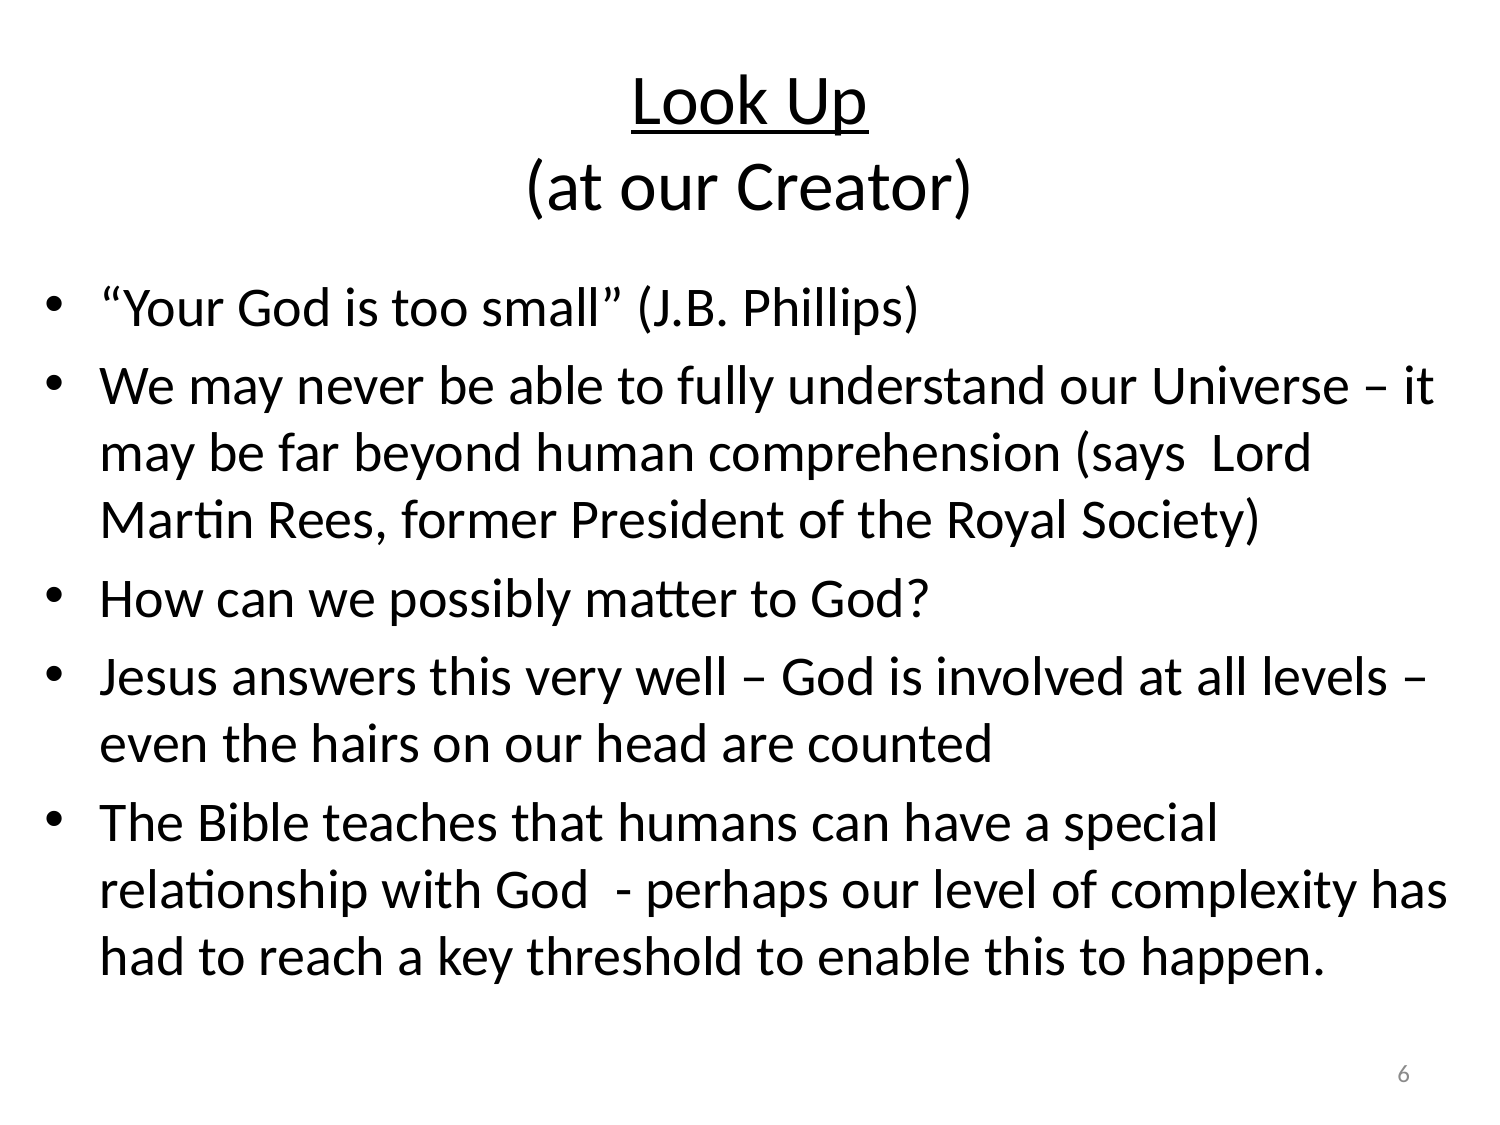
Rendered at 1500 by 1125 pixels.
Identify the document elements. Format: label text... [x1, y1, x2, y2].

title Look Up (at our Creator) [75, 45, 1425, 233]
list “Your God is too small” (J.B. Phillips) We may never be able to fully understand our Universe – it may be far beyond human comprehension (says Lord Martin Rees, former President of the Royal Society) How can we possibly matter to God? Jesus answers this very well – God is involved at all levels – even the hairs on our head are counted The Bible teaches that humans can have a special relationship with God - perhaps our level of complexity has had to reach a key threshold to enable this to happen. [29, 262, 1477, 1005]
slide_number 6 [1074, 1042, 1425, 1103]
